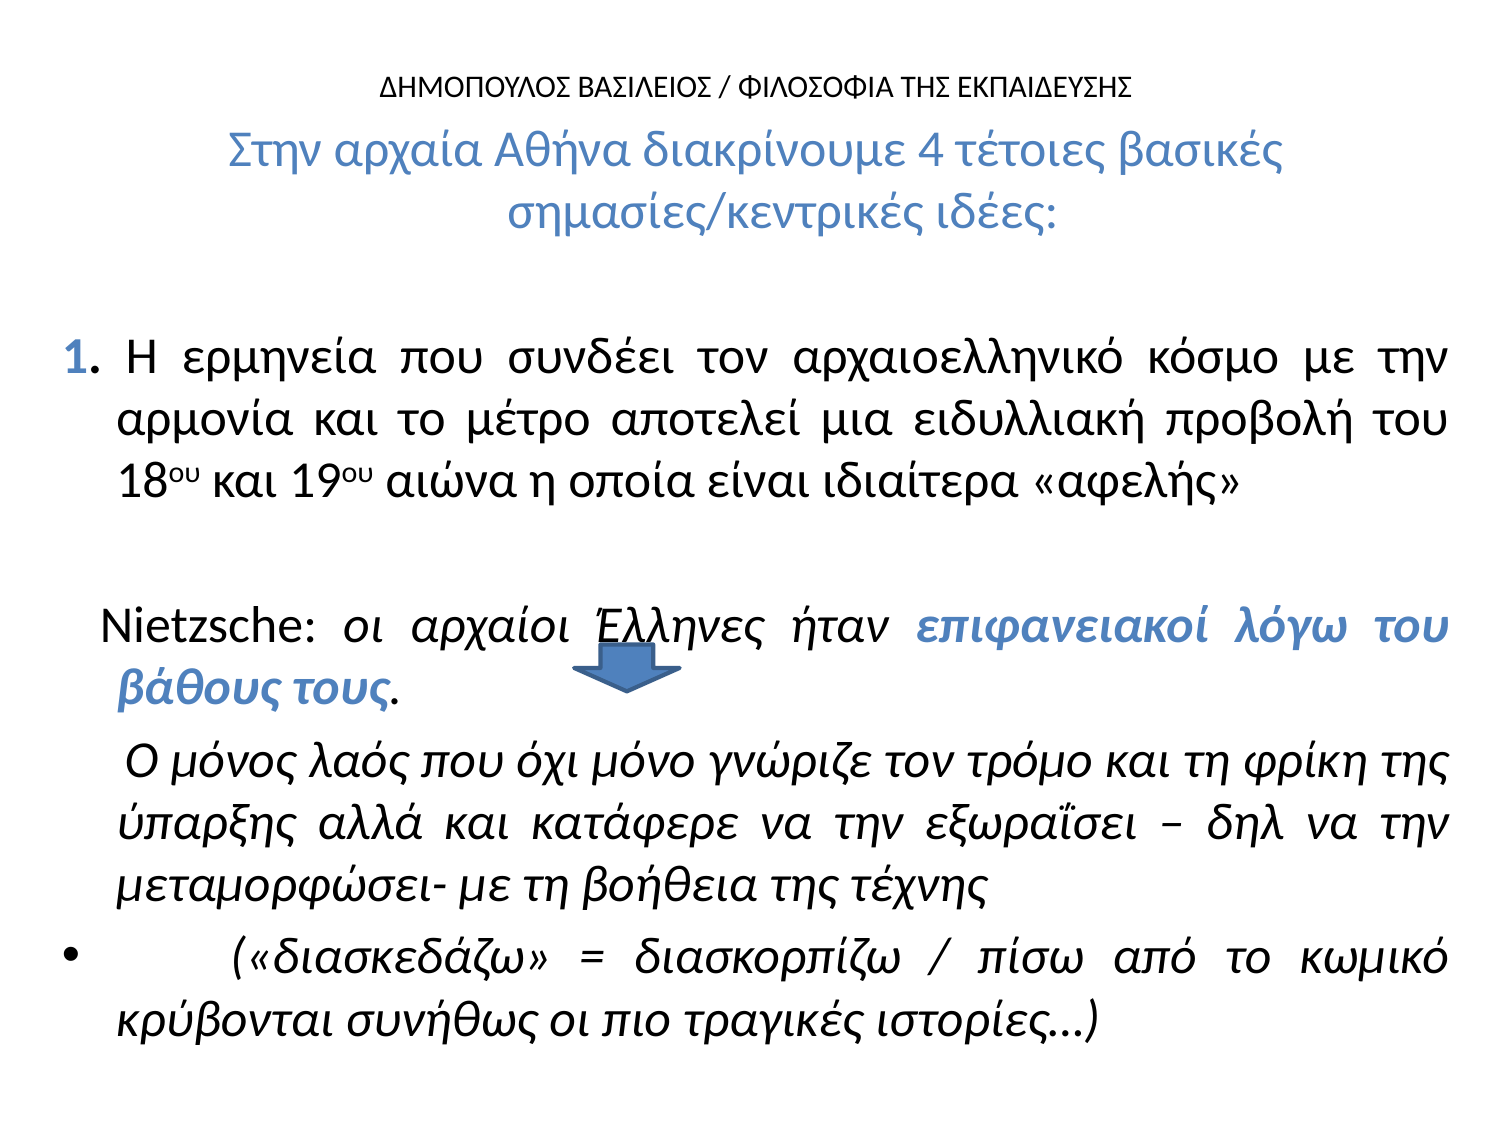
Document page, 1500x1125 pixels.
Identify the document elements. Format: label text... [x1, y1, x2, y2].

list ΔΗΜΟΠΟΥΛΟΣ ΒΑΣΙΛΕΙΟΣ / ΦΙΛΟΣΟΦΙΑ ΤΗΣ ΕΚΠΑΙΔΕΥΣΗΣ Στην αρχαία Αθήνα διακρίνουμε 4 τέτοιες βασικές σημασίες/κεντρικές ιδέες: 1. Η ερμηνεία που συνδέει τον αρχαιοελληνικό κόσμο με την αρμονία και το μέτρο αποτελεί μια ειδυλλιακή προβολή του 18ου και 19ου αιώνα η οποία είναι ιδιαίτερα «αφελής» Nietzsche: οι αρχαίοι Έλληνες ήταν επιφανειακοί λόγω του βάθους τους. Ο μόνος λαός που όχι μόνο γνώριζε τον τρόμο και τη φρίκη της ύπαρξης αλλά και κατάφερε να την εξωραΐσει – δηλ να την μεταμορφώσει- με τη βοήθεια της τέχνης («διασκεδάζω» = διασκορπίζω / πίσω από το κωμικό κρύβονται συνήθως οι πιο τραγικές ιστορίες…) [46, 58, 1465, 1067]
text_box [572, 642, 682, 694]
